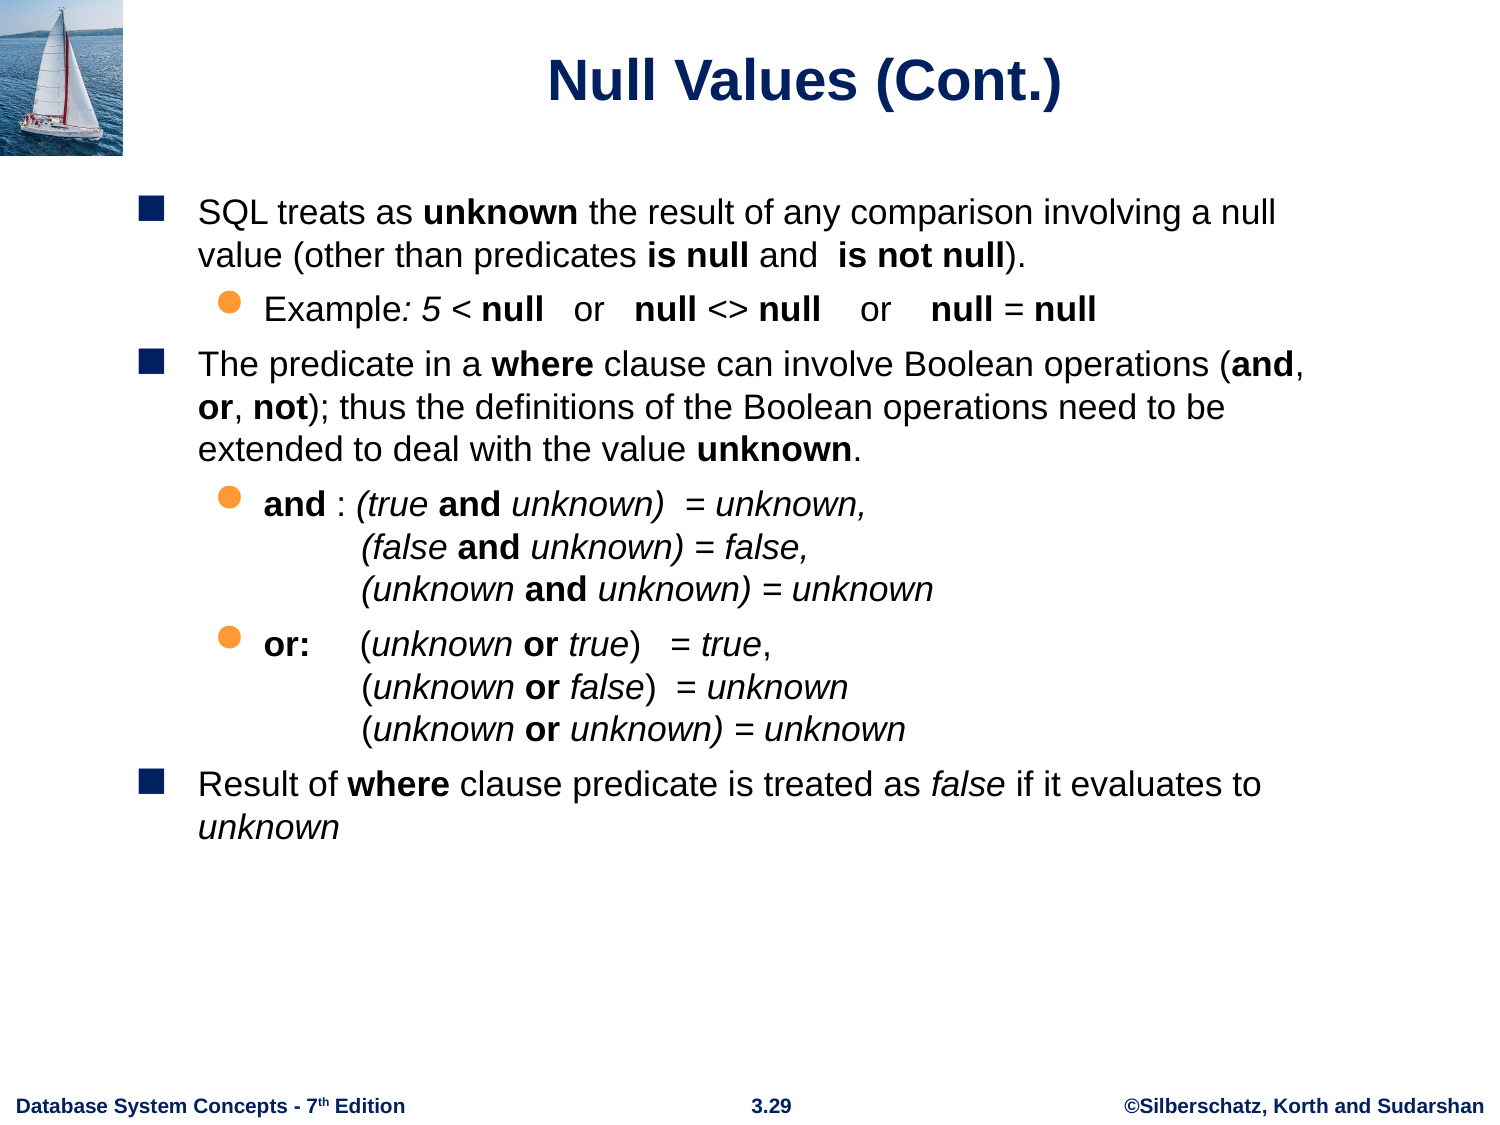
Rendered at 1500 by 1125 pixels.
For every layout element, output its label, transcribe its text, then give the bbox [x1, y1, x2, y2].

title Null Values (Cont.) [142, 19, 1469, 120]
picture [0, 0, 123, 156]
list SQL treats as unknown the result of any comparison involving a null value (other than predicates is null and is not null). Example: 5 < null or null <> null or null = null The predicate in a where clause can involve Boolean operations (and, or, not); thus the definitions of the Boolean operations need to be extended to deal with the value unknown. and : (true and unknown) = unknown, (false and unknown) = false, (unknown and unknown) = unknown or: (unknown or true) = true, (unknown or false) = unknown (unknown or unknown) = unknown Result of where clause predicate is treated as false if it evaluates to unknown [126, 181, 1368, 972]
